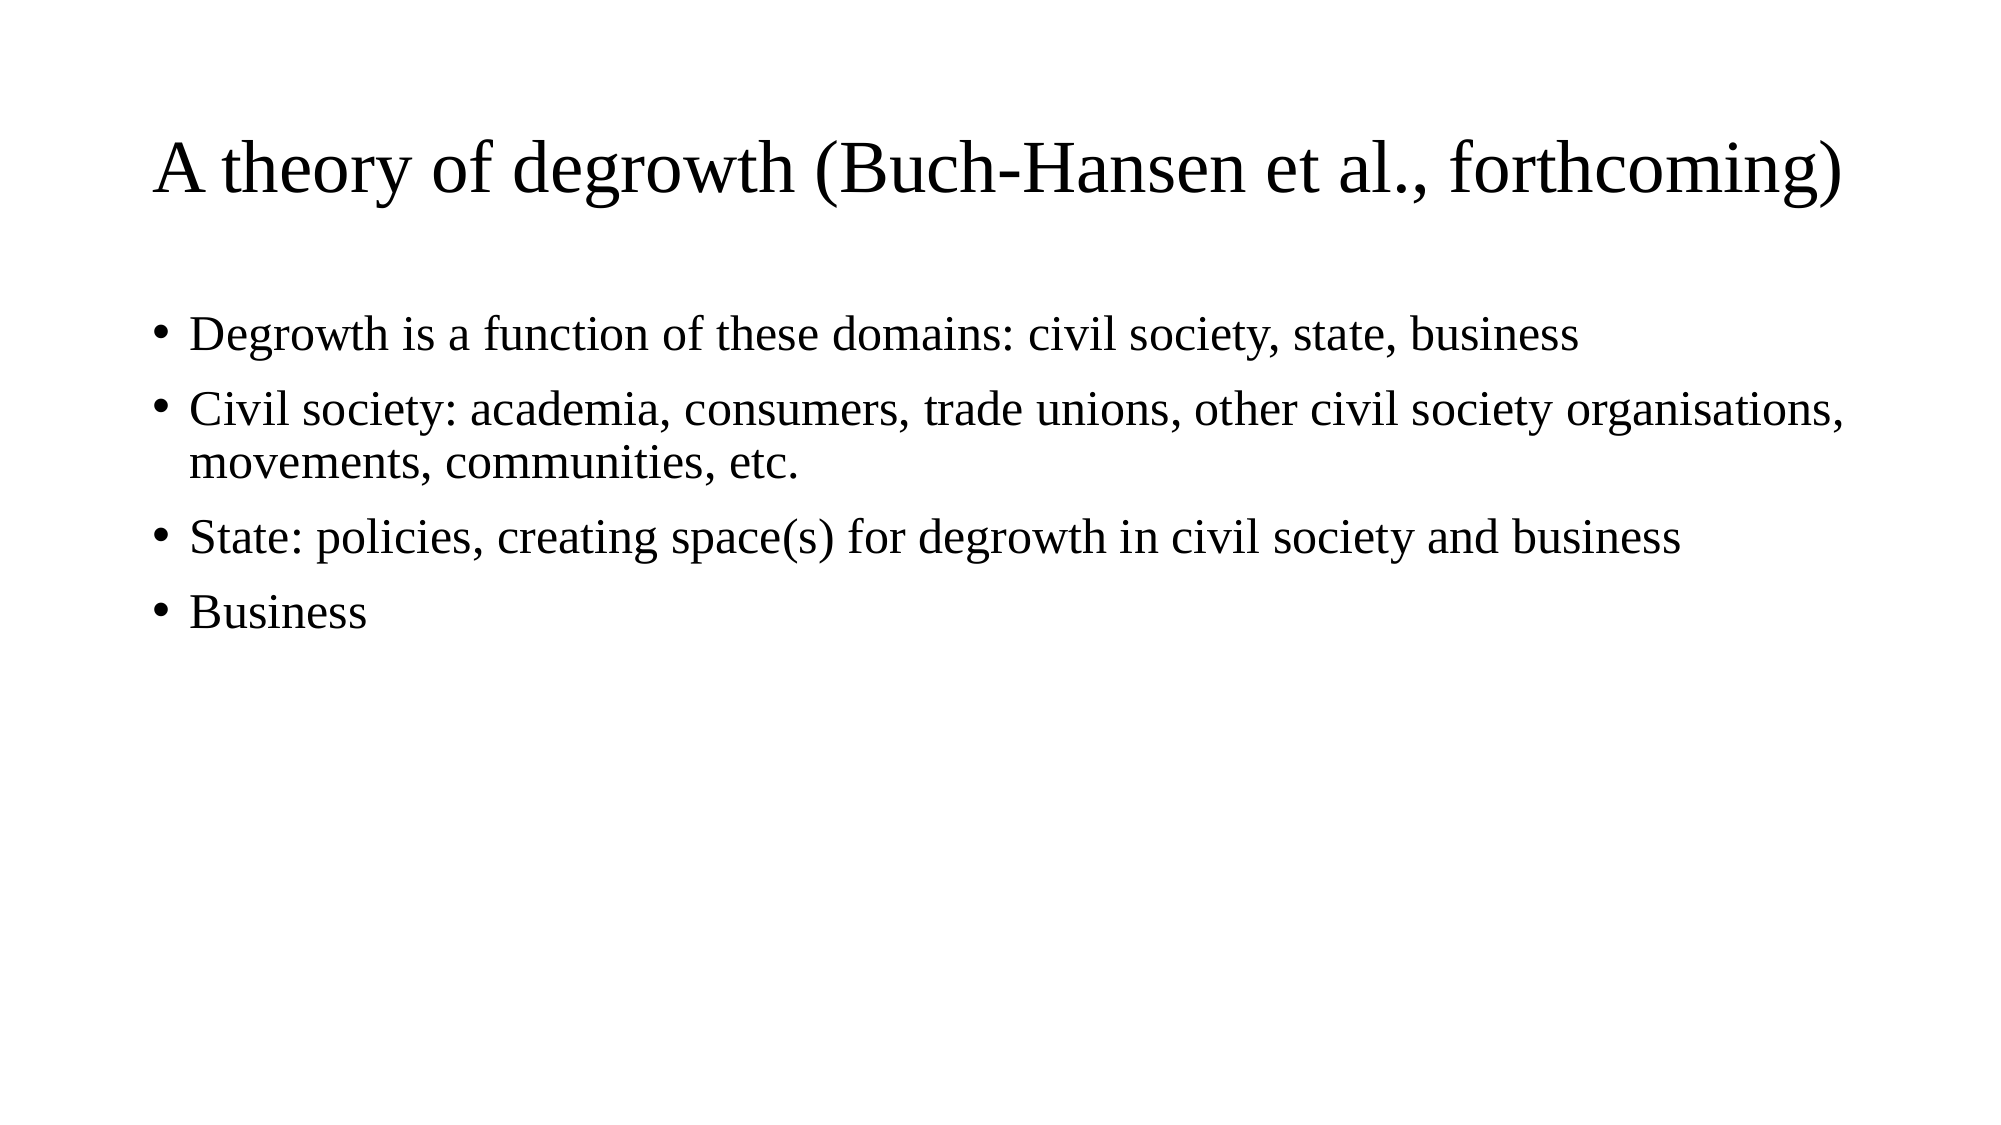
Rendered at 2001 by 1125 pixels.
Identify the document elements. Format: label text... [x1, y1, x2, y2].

title A theory of degrowth (Buch-Hansen et al., forthcoming) [137, 59, 1863, 278]
list Degrowth is a function of these domains: civil society, state, business Civil society: academia, consumers, trade unions, other civil society organisations, movements, communities, etc. State: policies, creating space(s) for degrowth in civil society and business Business [137, 299, 1863, 1014]
